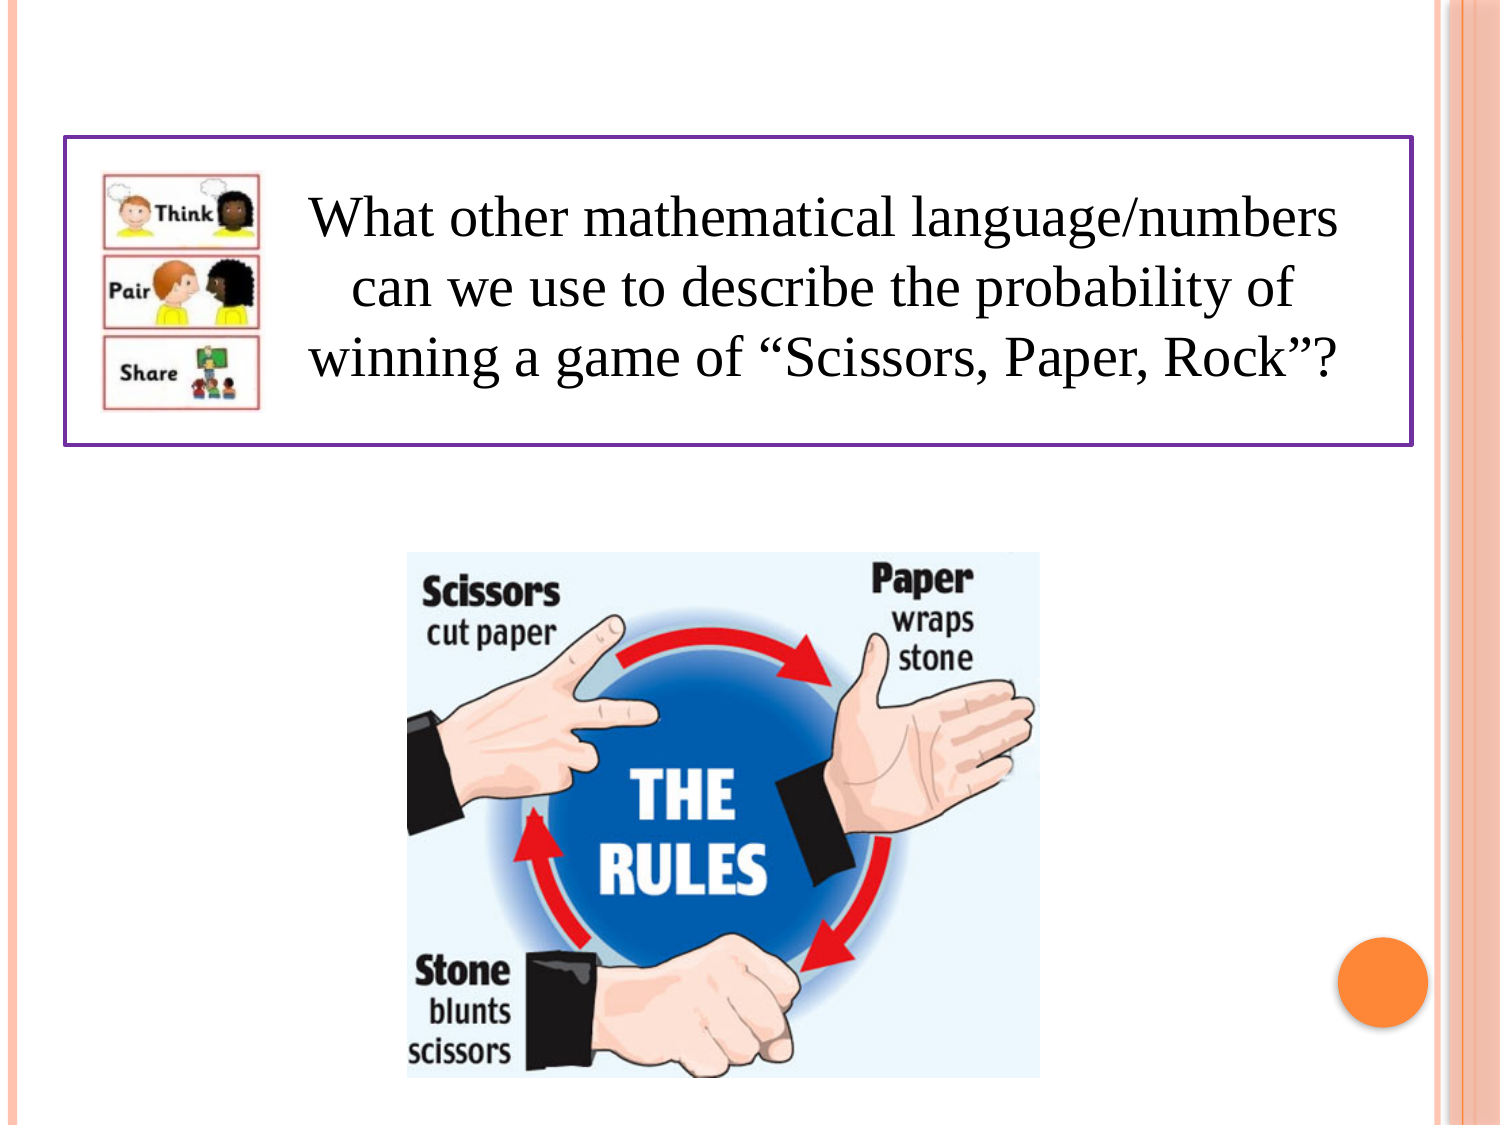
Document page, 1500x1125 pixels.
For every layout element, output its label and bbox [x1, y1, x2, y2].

picture [99, 170, 267, 414]
text_box [63, 135, 1414, 447]
picture [406, 551, 1040, 1079]
